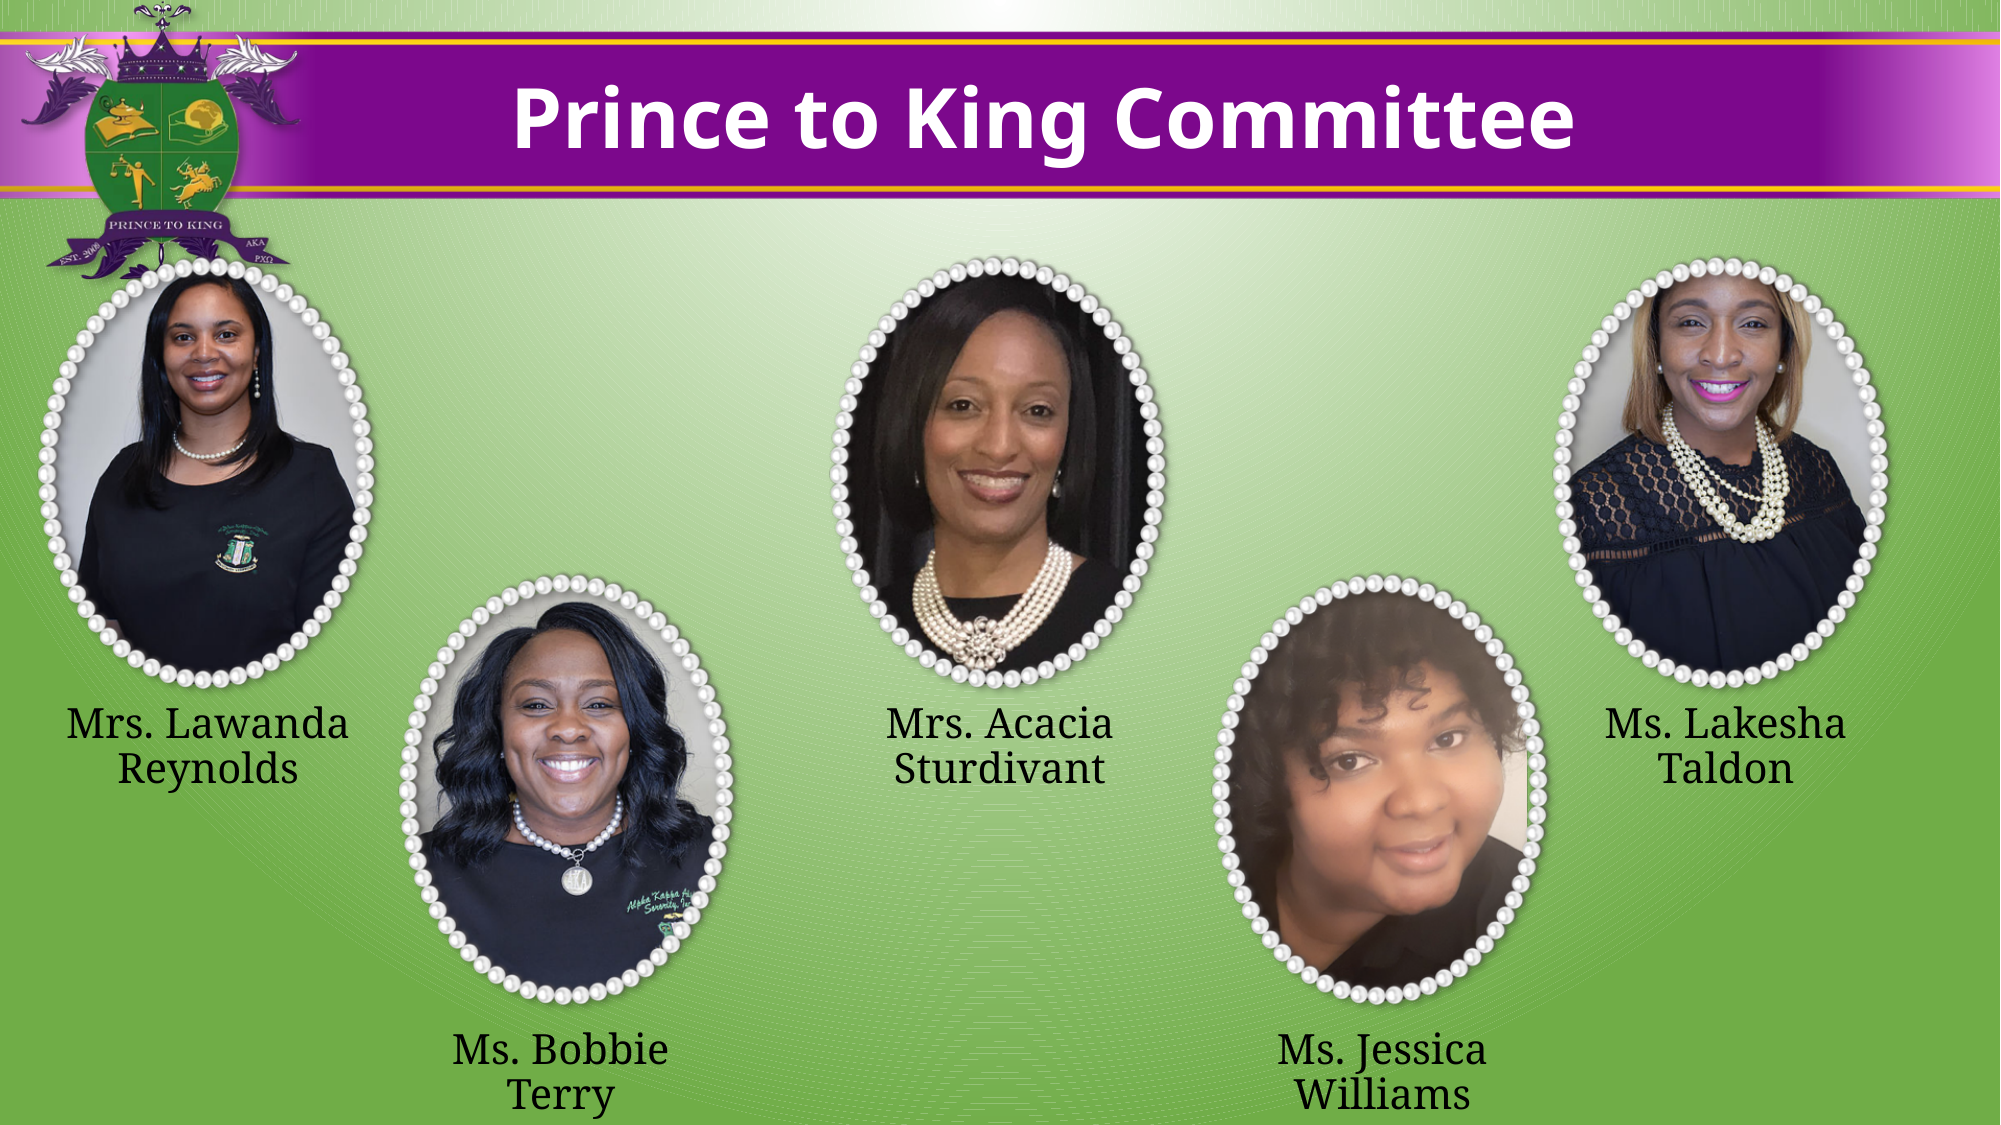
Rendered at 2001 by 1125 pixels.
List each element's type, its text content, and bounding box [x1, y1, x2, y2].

text_box Ms. Bobbie Terry [391, 1021, 731, 1111]
text_box Mrs. Acacia Sturdivant [830, 705, 1170, 785]
text_box Ms. Jessica Williams [1212, 1021, 1552, 1111]
text_box Mrs. Lawanda Reynolds [38, 705, 378, 809]
picture [0, 0, 2000, 1021]
text_box Ms. Lakesha Taldon [1567, 705, 1896, 785]
